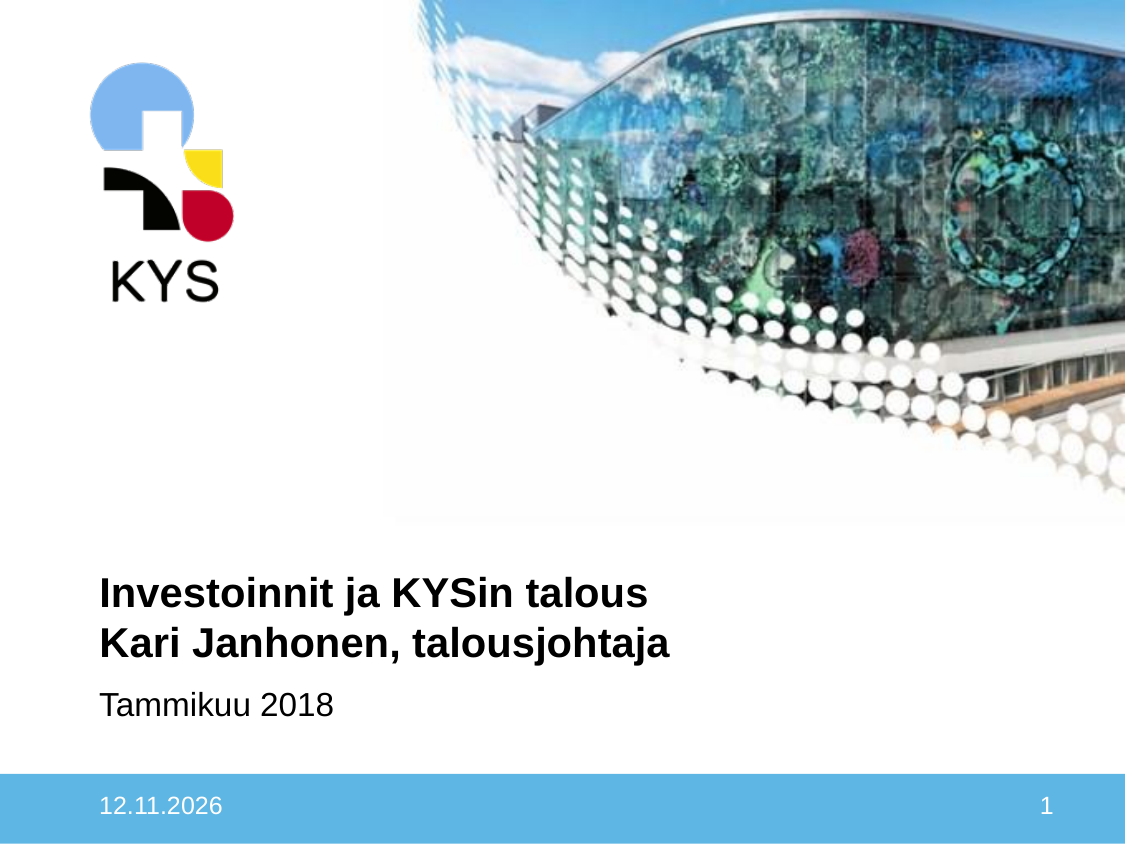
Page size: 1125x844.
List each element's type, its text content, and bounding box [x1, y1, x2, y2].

title Investoinnit ja KYSin talous Kari Janhonen, talousjohtaja [84, 492, 1041, 674]
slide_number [84, 782, 319, 827]
picture [85, 60, 239, 305]
slide_number 1 [806, 782, 1069, 827]
subtitle Tammikuu 2018 [84, 675, 1041, 741]
picture [383, 0, 1125, 545]
